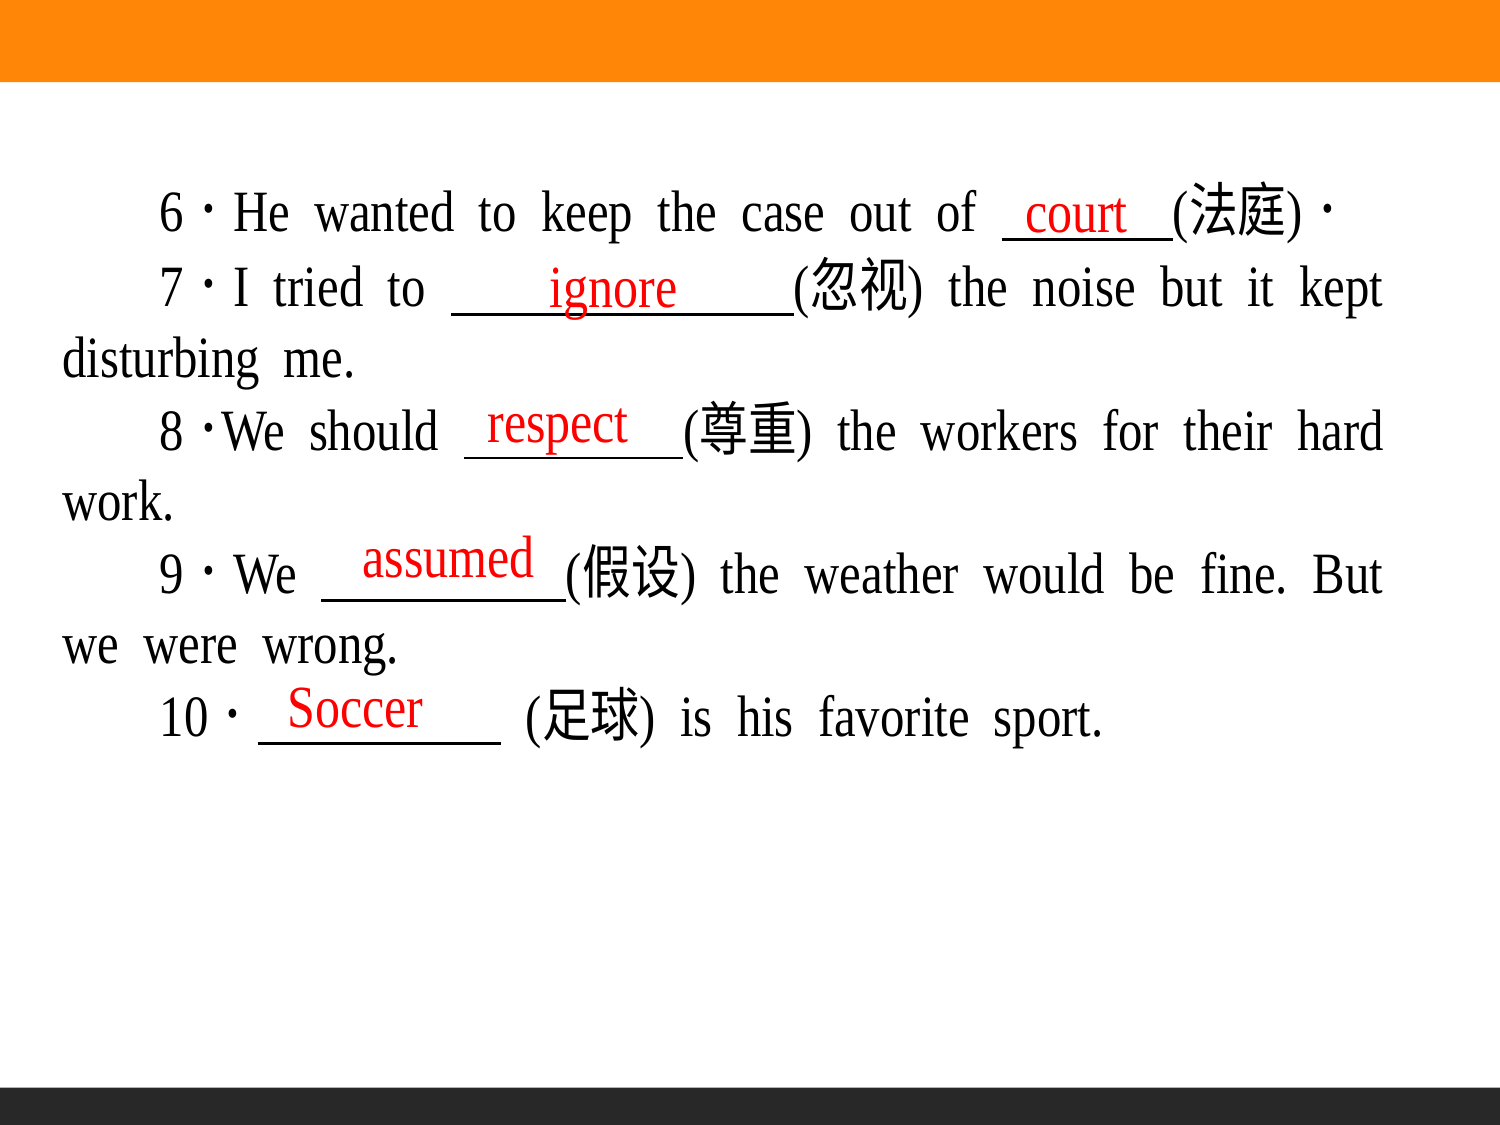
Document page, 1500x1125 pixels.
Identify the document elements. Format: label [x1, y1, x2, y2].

text_box [287, 667, 1153, 746]
text_box [487, 382, 1353, 461]
text_box [1024, 172, 1500, 251]
text_box [549, 247, 1416, 326]
text_box [362, 517, 1228, 596]
text_box [62, 172, 1409, 955]
